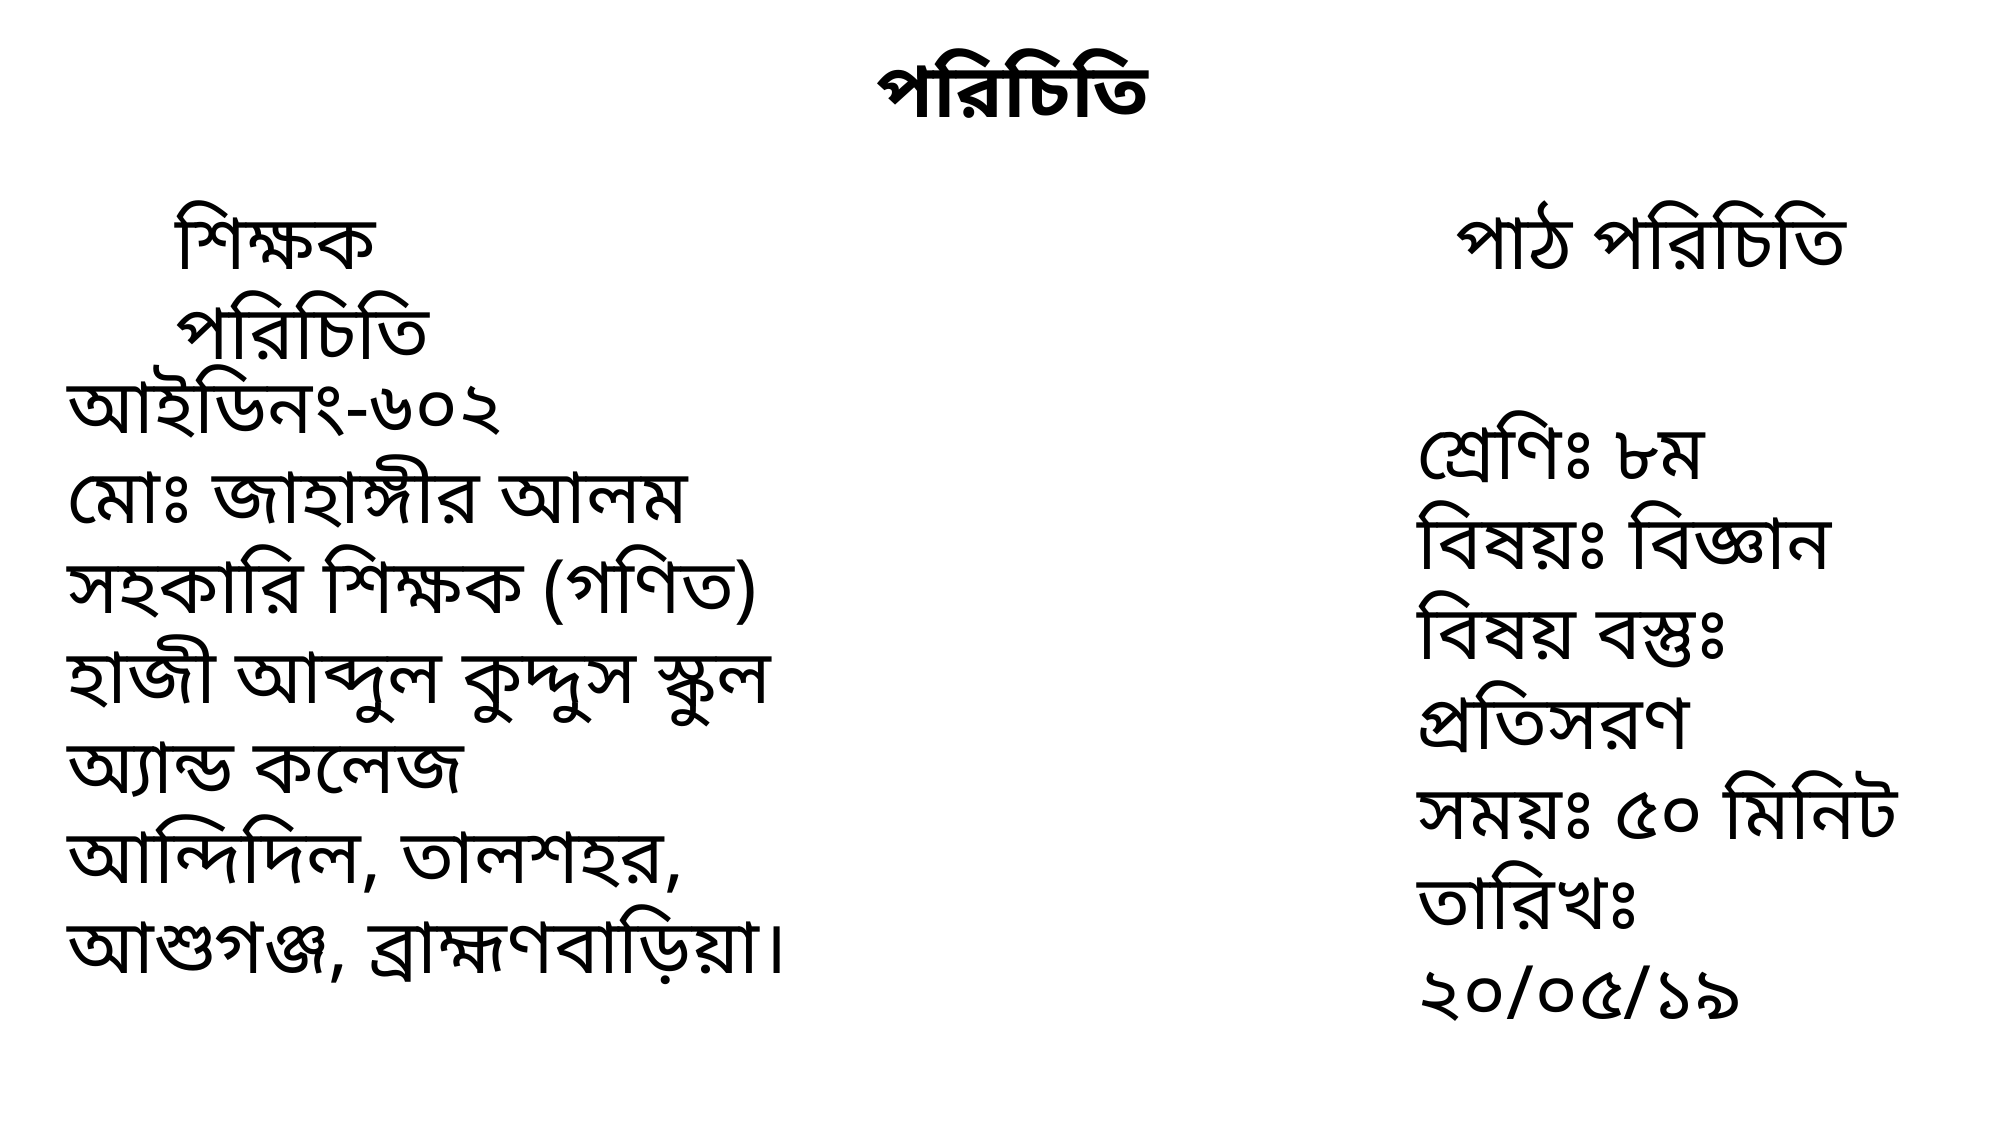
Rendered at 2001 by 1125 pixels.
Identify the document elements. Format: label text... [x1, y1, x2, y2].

text_box পাঠ পরিচিতি [1440, 187, 1895, 293]
text_box পরিচিতি [558, 35, 1467, 140]
text_box আইডিনং-৬০২ মোঃ জাহাঙ্গীর আলম সহকারি শিক্ষক (গণিত) হাজী আব্দুল কুদ্দুস স্কুল অ্যান্ড কলেজ আন্দিদিল, তালশহর, আশুগঞ্জ, ব্রাহ্মণবাড়িয়া। [52, 351, 909, 1087]
text_box শ্রেণিঃ ৮ম বিষয়ঃ বিজ্ঞান বিষয় বস্তুঃ প্রতিসরণ সময়ঃ ৫০ মিনিট তারিখঃ ২০/০৫/১৯ [1402, 397, 1968, 1125]
text_box শিক্ষক পরিচিতি [161, 187, 587, 383]
